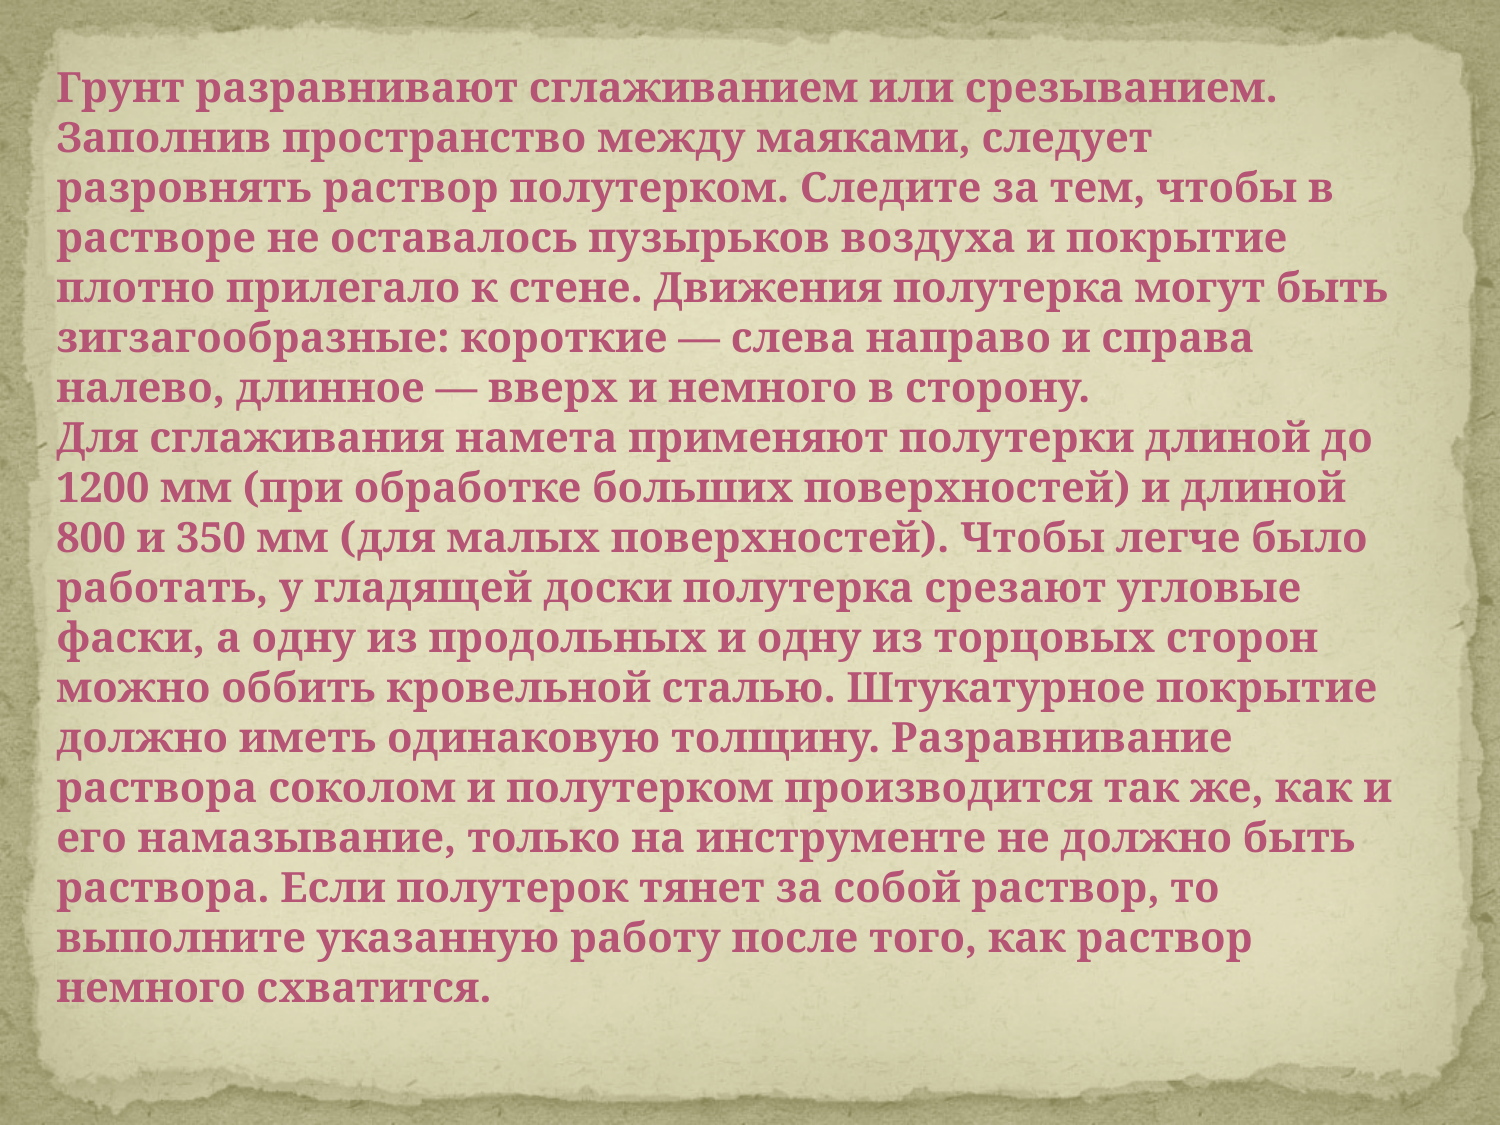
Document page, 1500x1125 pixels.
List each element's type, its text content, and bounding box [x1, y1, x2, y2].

text_box Грунт разравнивают сглаживанием или срезыванием. Заполнив пространство между маяками, следует разровнять раствор полутерком. Следите за тем, чтобы в растворе не оставалось пузырьков воздуха и покрытие плотно прилегало к стене. Движения полутерка могут быть зигзагообразные: короткие — слева направо и справа налево, длинное — вверх и немного в сторону. Для сглаживания намета применяют полутерки длиной до 1200 мм (при обработке больших поверхностей) и длиной 800 и 350 мм (для малых поверхностей). Чтобы легче было работать, у гладящей доски полутерка срезают угловые фаски, а одну из продольных и одну из торцовых сторон можно оббить кровельной сталью. Штукатурное покрытие должно иметь одинаковую толщину. Разравнивание раствора соколом и полутерком производится так же, как и его намазывание, только на инструменте не должно быть раствора. Если полутерок тянет за собой раствор, то выполните указанную работу после того, как раствор немного схватится. [41, 52, 1424, 1019]
